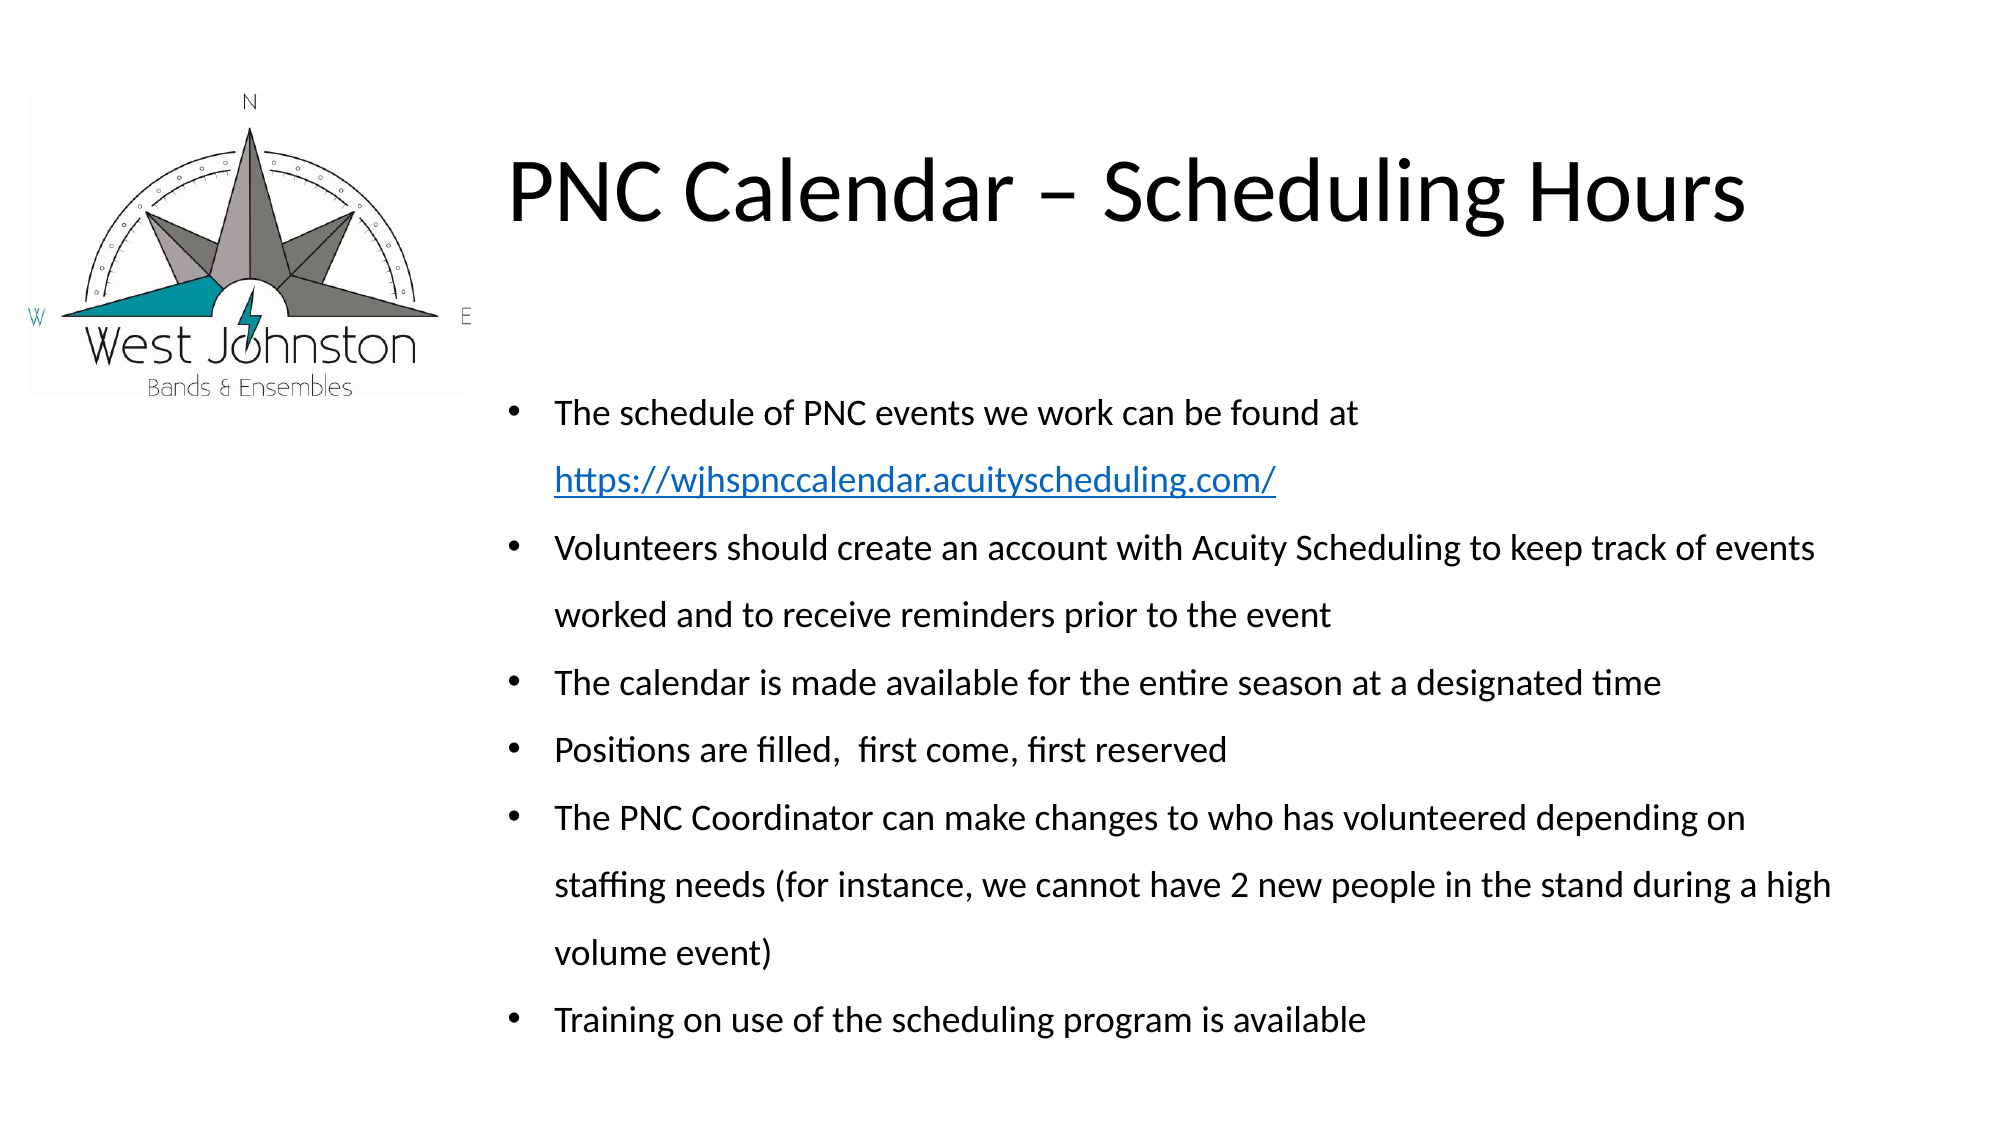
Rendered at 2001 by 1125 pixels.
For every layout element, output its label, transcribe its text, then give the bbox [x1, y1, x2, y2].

title PNC Calendar – Scheduling Hours [492, 106, 1863, 278]
text_box The schedule of PNC events we work can be found at https://wjhspnccalendar.acuityscheduling.com/ Volunteers should create an account with Acuity Scheduling to keep track of events worked and to receive reminders prior to the event The calendar is made available for the entire season at a designated time Positions are filled, first come, first reserved The PNC Coordinator can make changes to who has volunteered depending on staffing needs (for instance, we cannot have 2 new people in the stand during a high volume event) Training on use of the scheduling program is available [492, 357, 1863, 1100]
picture [28, 93, 472, 397]
